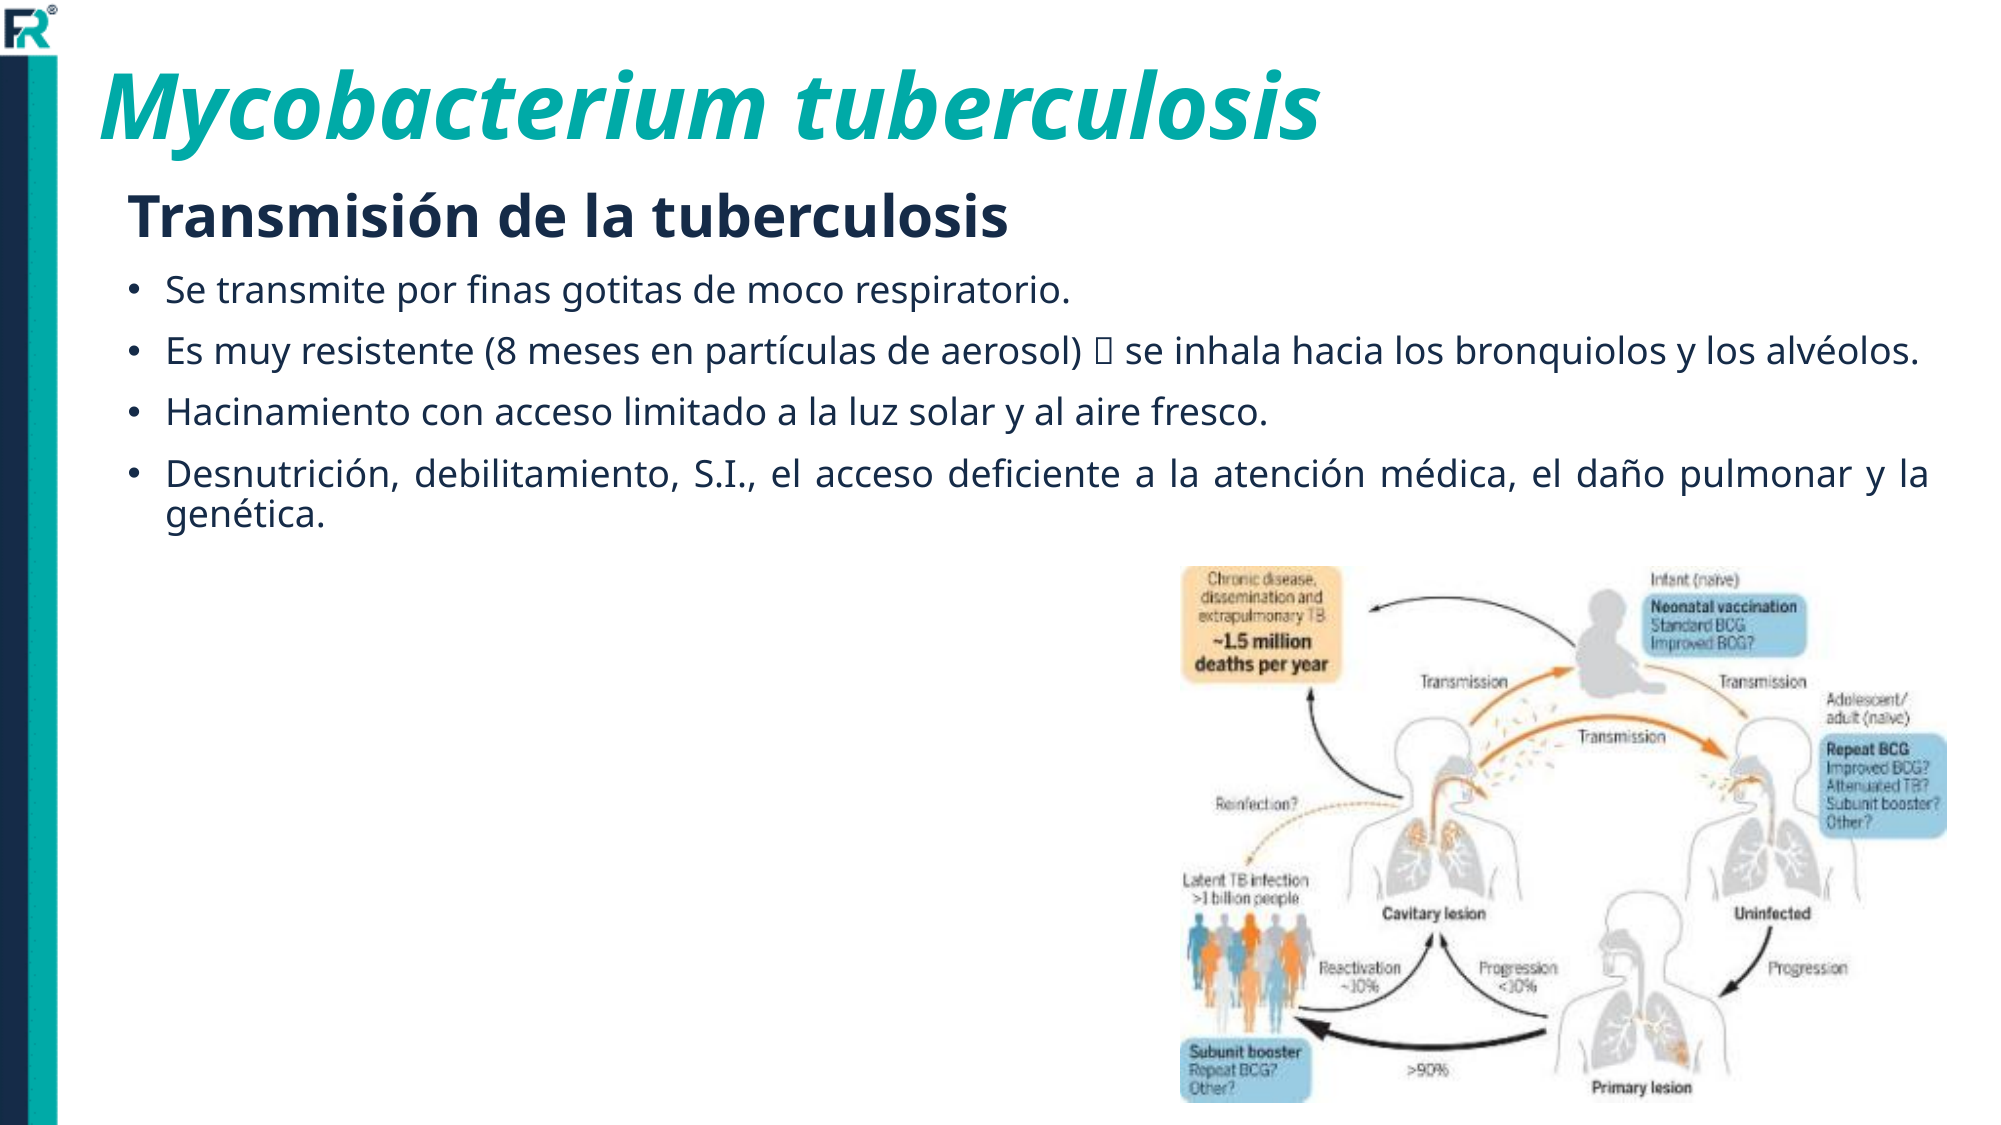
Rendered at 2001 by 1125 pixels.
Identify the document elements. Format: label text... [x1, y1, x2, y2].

list Transmisión de la tuberculosis Se transmite por finas gotitas de moco respiratorio. Es muy resistente (8 meses en partículas de aerosol)  se inhala hacia los bronquiolos y los alvéolos. Hacinamiento con acceso limitado a la luz solar y al aire fresco. Desnutrición, debilitamiento, S.I., el acceso deficiente a la atención médica, el daño pulmonar y la genética. [112, 179, 1947, 946]
title Mycobacterium tuberculosis [83, 1, 1809, 219]
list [1180, 566, 1947, 1103]
picture [0, 0, 2001, 1125]
